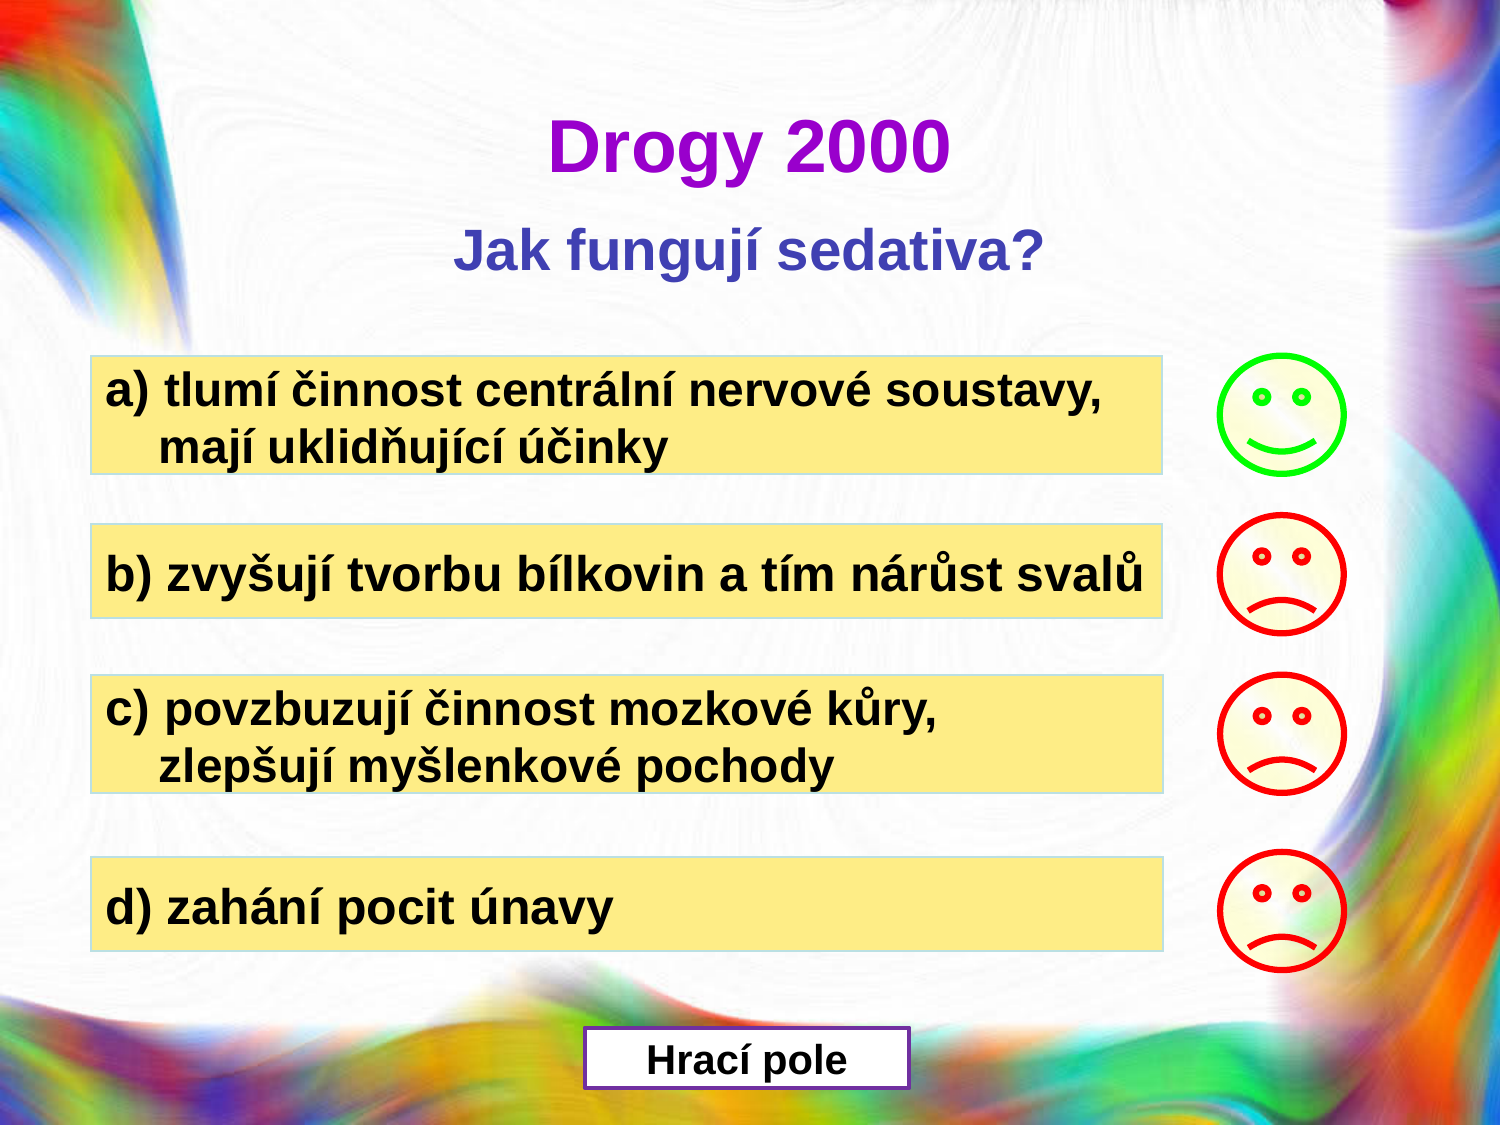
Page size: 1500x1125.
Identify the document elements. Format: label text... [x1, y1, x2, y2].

text_box [1219, 355, 1344, 474]
text_box [1220, 674, 1345, 793]
picture [0, 0, 1500, 1125]
text_box c) povzbuzují činnost mozkové kůry, zlepšují myšlenkové pochody [91, 674, 1164, 793]
text_box Hrací pole [583, 1026, 911, 1090]
text_box [1219, 515, 1344, 634]
text_box a) tlumí činnost centrální nervové soustavy, mají uklidňující účinky [91, 355, 1162, 474]
text_box d) zahání pocit únavy [91, 856, 1164, 952]
text_box Drogy 2000 Jak fungují sedativa? [59, 90, 1442, 203]
text_box b) zvyšují tvorbu bílkovin a tím nárůst svalů [91, 523, 1162, 619]
text_box [1220, 851, 1345, 971]
